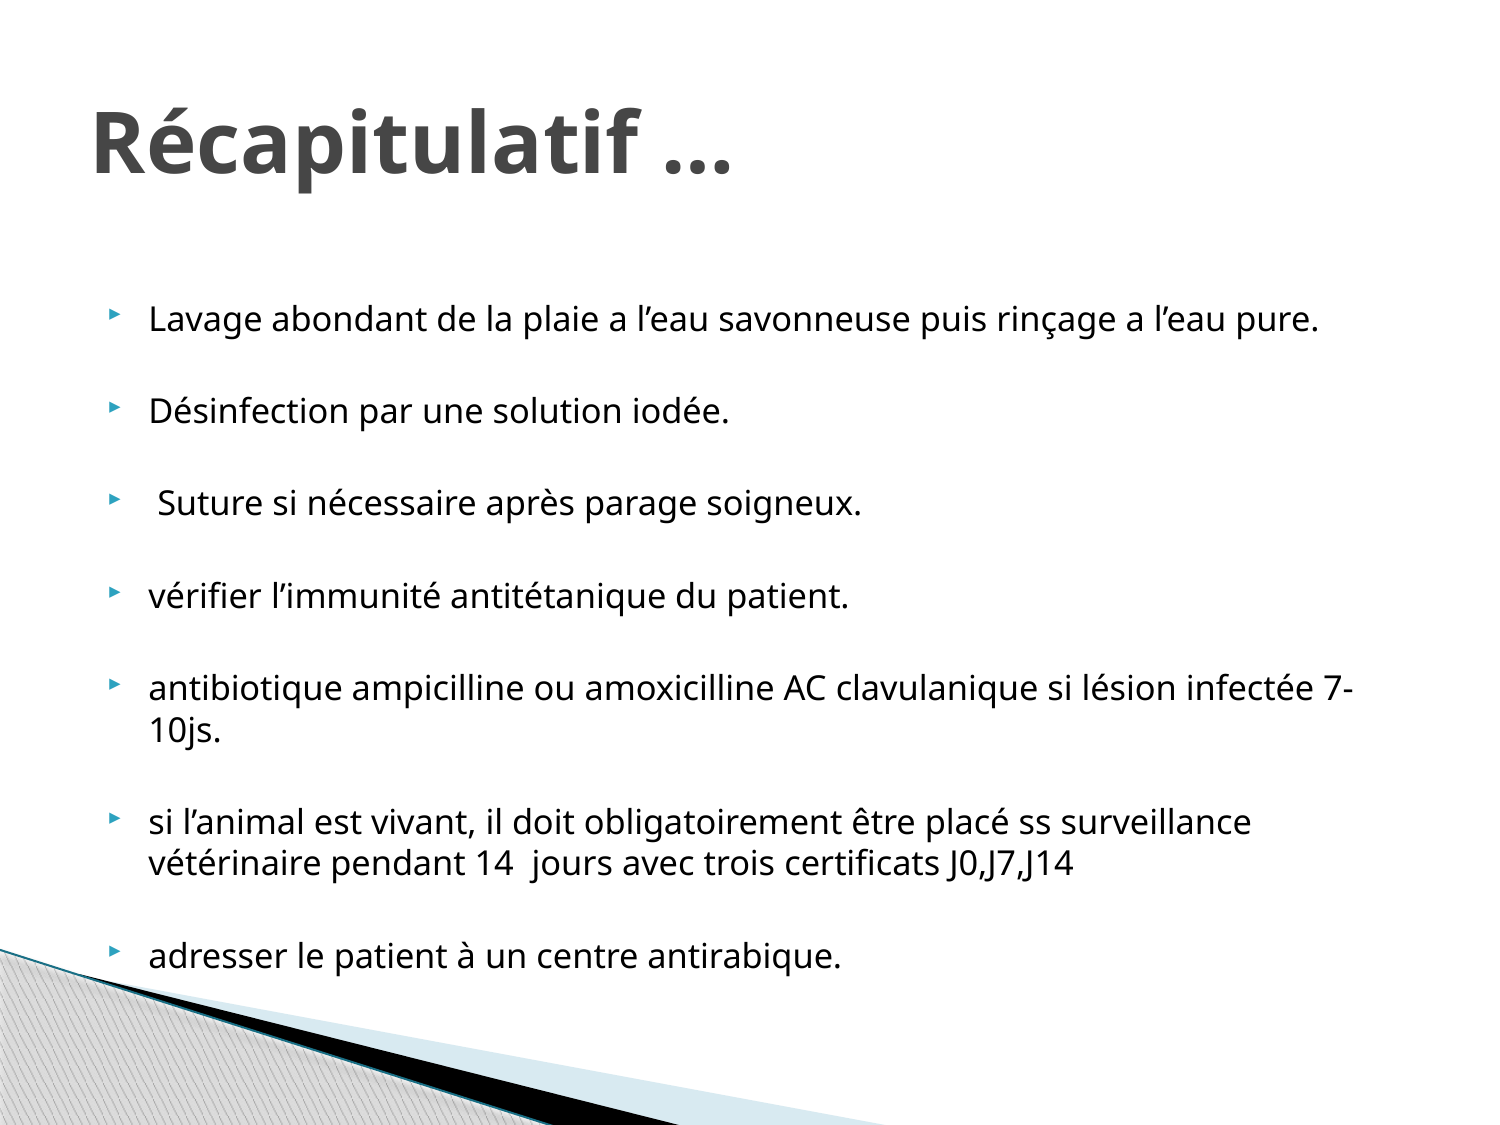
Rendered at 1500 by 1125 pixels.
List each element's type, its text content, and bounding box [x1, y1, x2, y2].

list Lavage abondant de la plaie a l’eau savonneuse puis rinçage a l’eau pure. Désinfection par une solution iodée. Suture si nécessaire après parage soigneux. vérifier l’immunité antitétanique du patient. antibiotique ampicilline ou amoxicilline AC clavulanique si lésion infectée 7-10js. si l’animal est vivant, il doit obligatoirement être placé ss surveillance vétérinaire pendant 14 jours avec trois certificats J0,J7,J14 adresser le patient à un centre antirabique. [75, 243, 1425, 986]
title Récapitulatif … [75, 45, 1425, 233]
